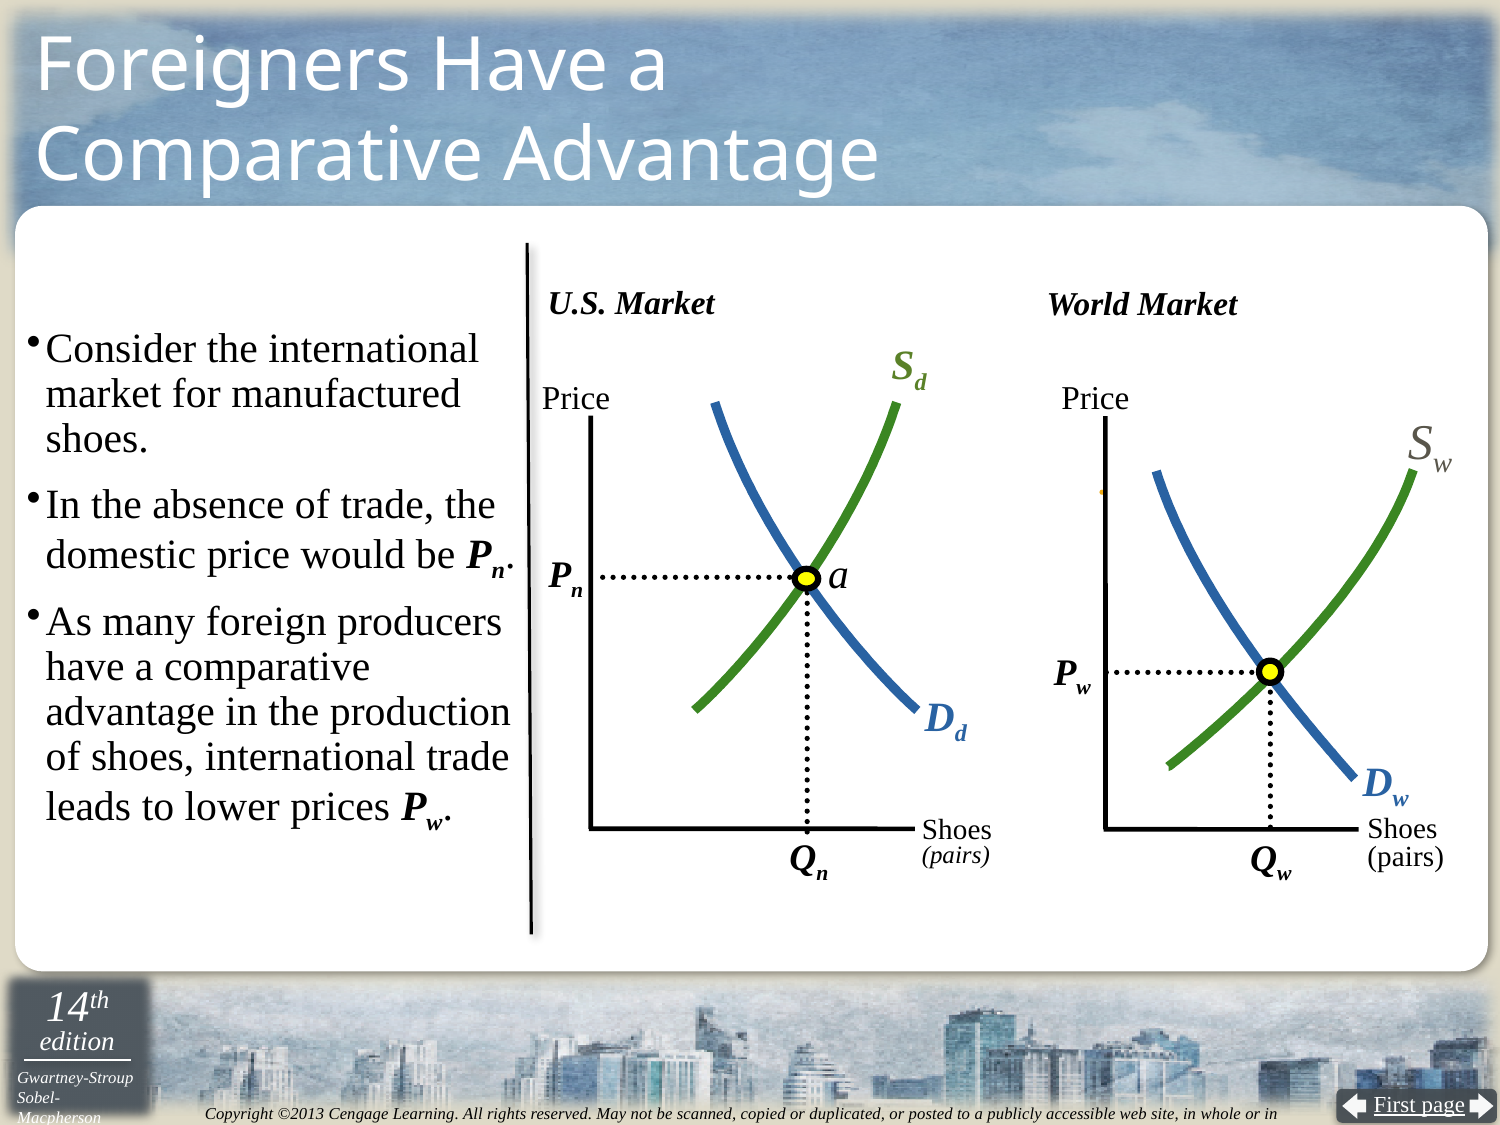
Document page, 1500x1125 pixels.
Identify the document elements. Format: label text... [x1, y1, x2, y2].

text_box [794, 546, 871, 598]
title Foreigners Have a Comparative Advantage [19, 7, 1481, 199]
text_box Qn [789, 879, 829, 885]
text_box Consider the international market for manufactured shoes. In the absence of trade, the domestic price would be Pn. As many foreign producers have a comparative advantage in the production of shoes, international trade leads to lower prices Pw. [11, 319, 521, 838]
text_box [714, 402, 969, 741]
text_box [1045, 368, 1452, 873]
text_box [694, 337, 928, 711]
text_box U.S. Market [536, 284, 730, 328]
text_box Qw [1250, 881, 1292, 885]
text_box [1168, 409, 1455, 767]
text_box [526, 879, 532, 935]
picture [153, 994, 1479, 1091]
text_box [1155, 470, 1411, 806]
text_box World Market [1031, 285, 1261, 329]
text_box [526, 242, 532, 367]
text_box [27, 199, 1481, 208]
text_box [14, 205, 1489, 973]
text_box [526, 368, 997, 870]
